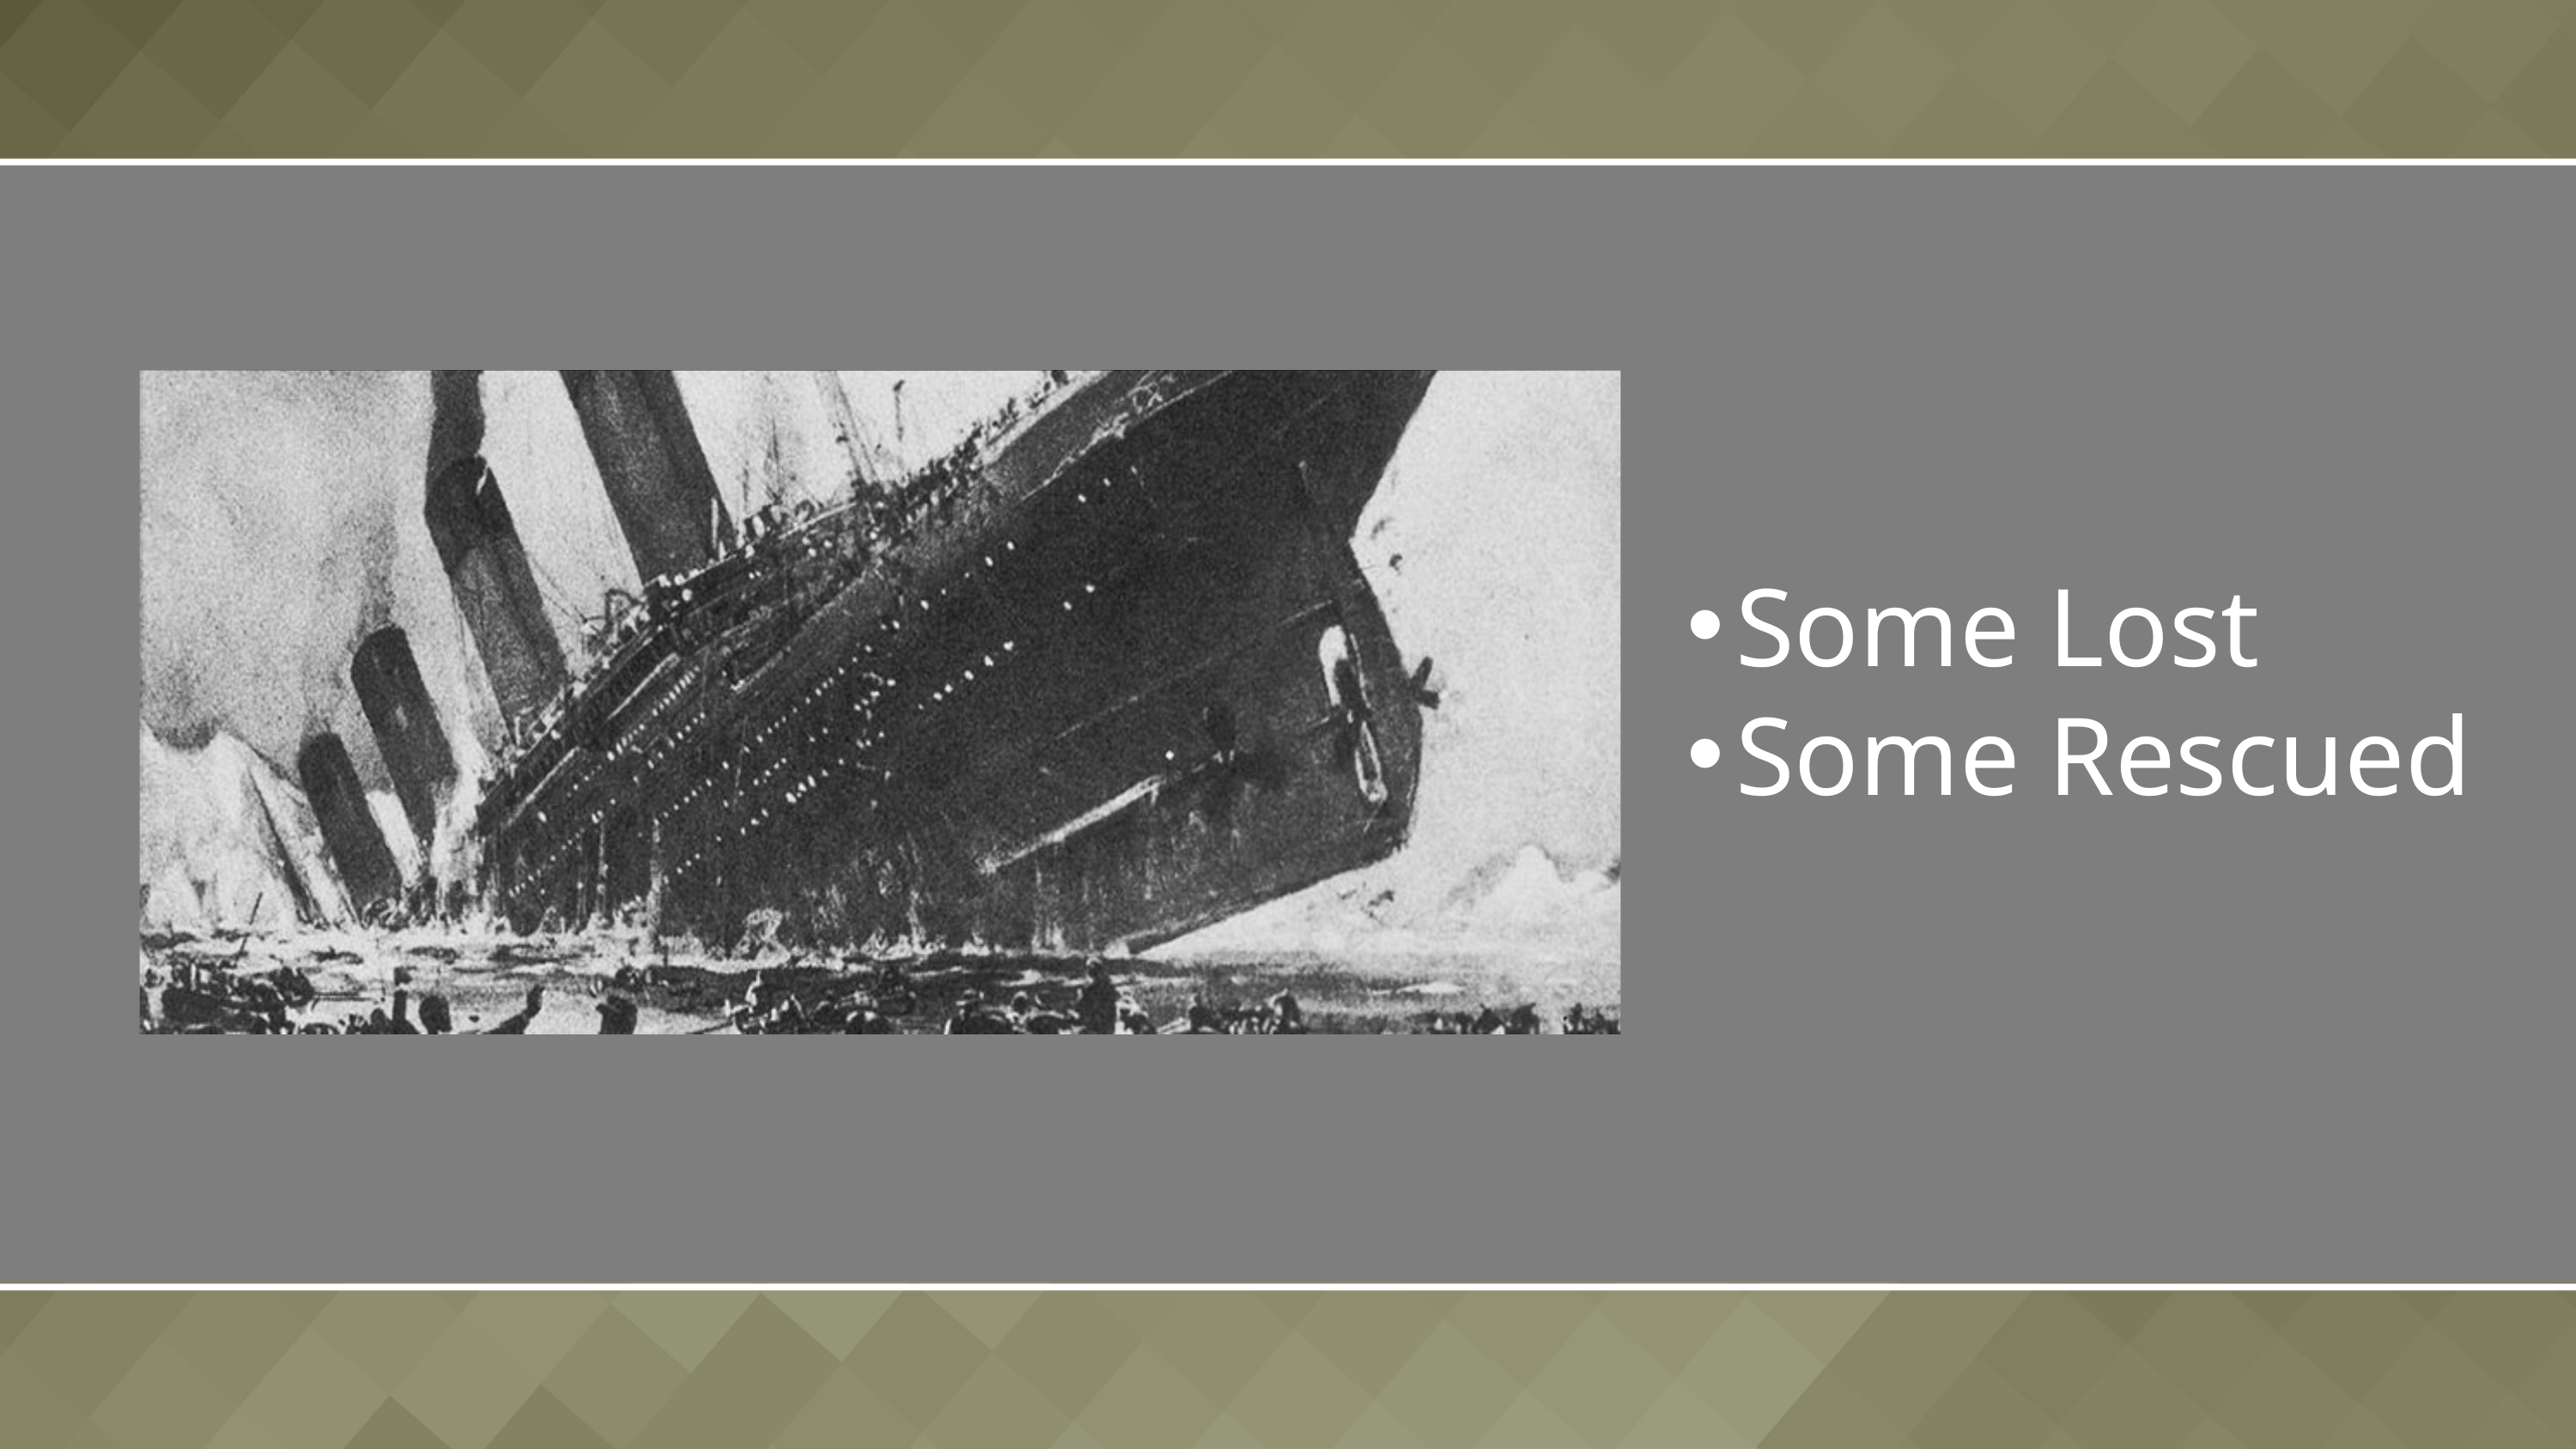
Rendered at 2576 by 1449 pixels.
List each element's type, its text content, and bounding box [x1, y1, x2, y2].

text_box Some Lost Some Rescued [1674, 552, 2515, 823]
picture [139, 370, 1621, 1034]
list [0, 294, 2544, 1449]
picture [0, 0, 2576, 1449]
